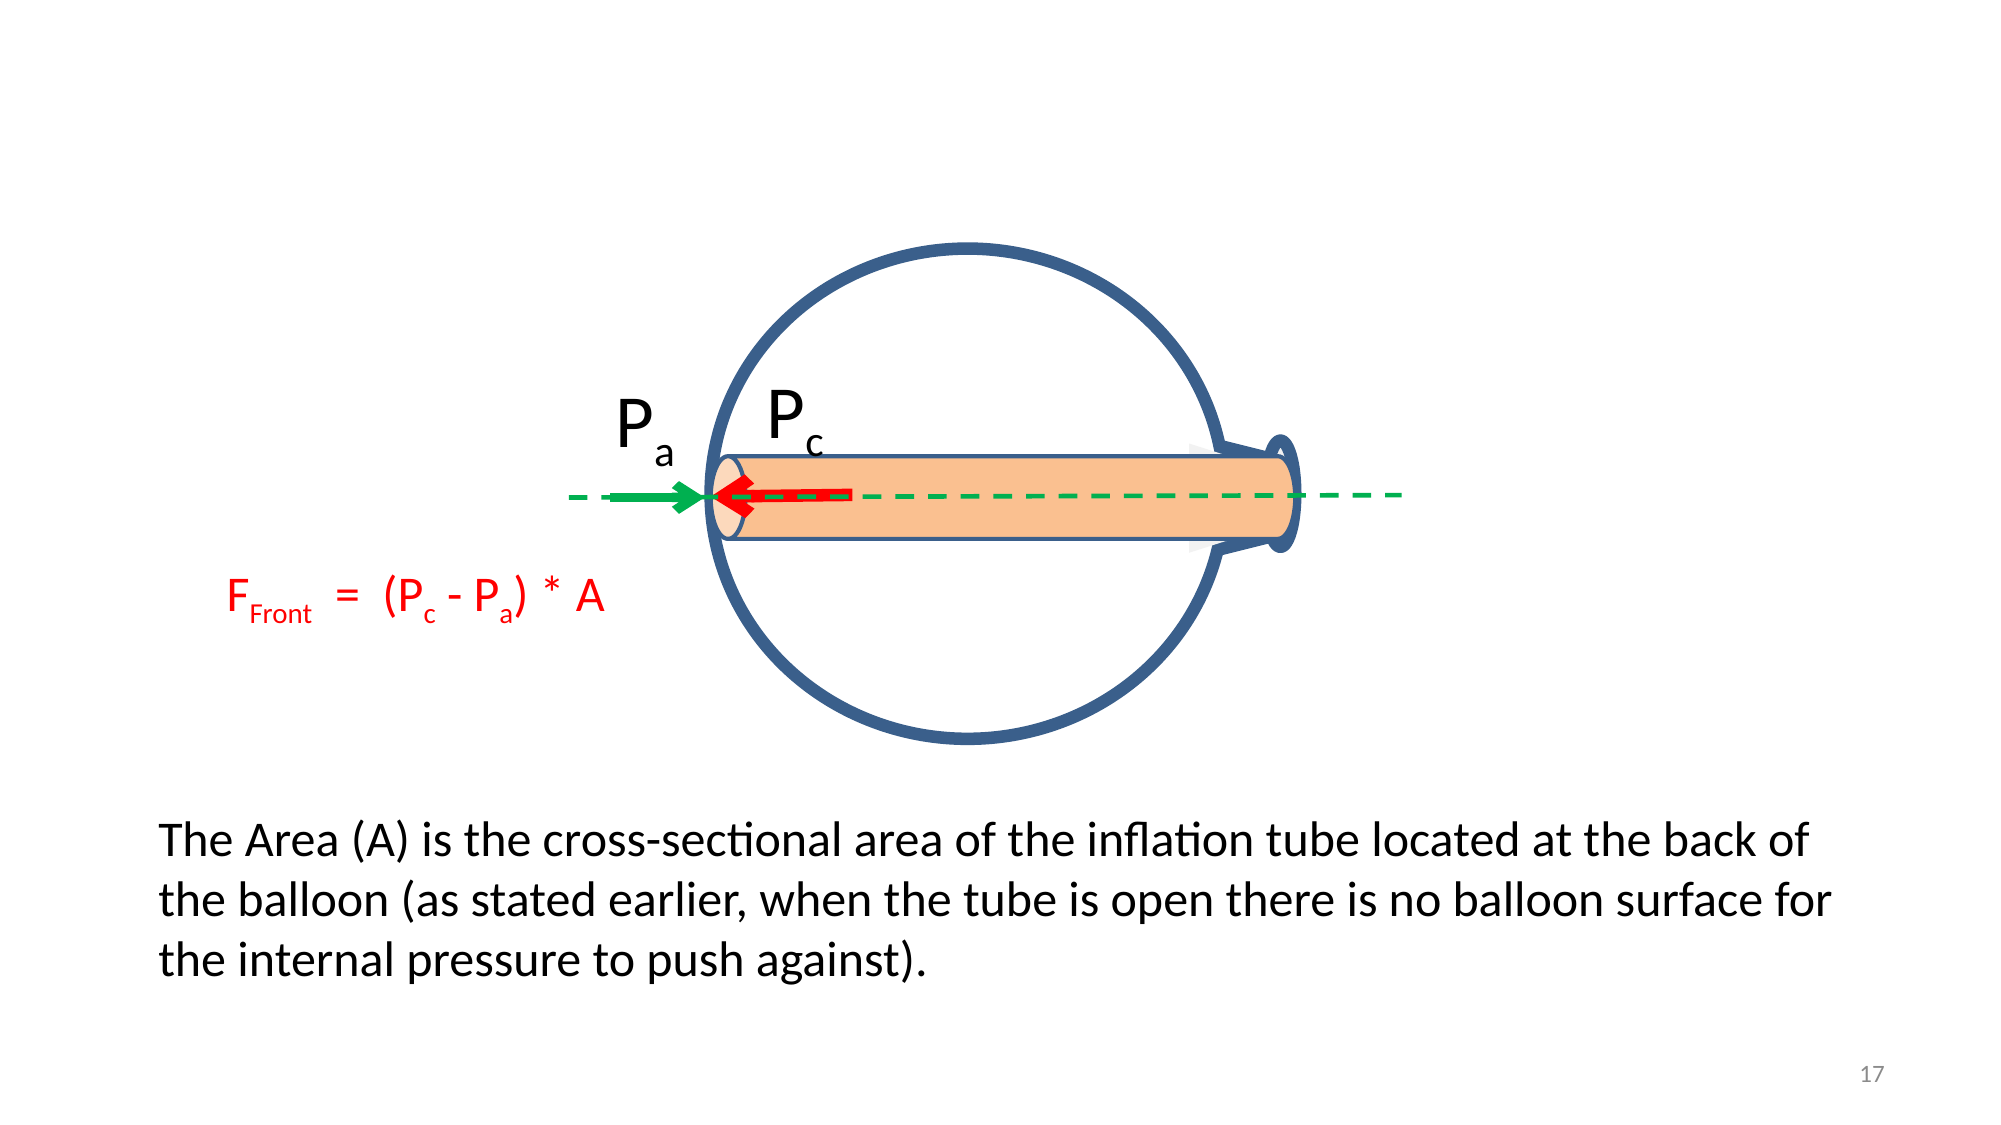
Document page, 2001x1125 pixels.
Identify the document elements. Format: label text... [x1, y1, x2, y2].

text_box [600, 365, 711, 498]
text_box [710, 507, 1296, 740]
text_box FFront = (Pc - Pa) * A [211, 553, 705, 637]
slide_number 17 [1433, 1042, 1900, 1103]
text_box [716, 494, 1402, 498]
text_box The Area (A) is the cross-sectional area of the inflation tube located at the back of the balloon (as stated earlier, when the tube is open there is no balloon surface for the internal pressure to push against). [143, 799, 1857, 995]
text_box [568, 494, 595, 498]
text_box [710, 248, 1296, 493]
